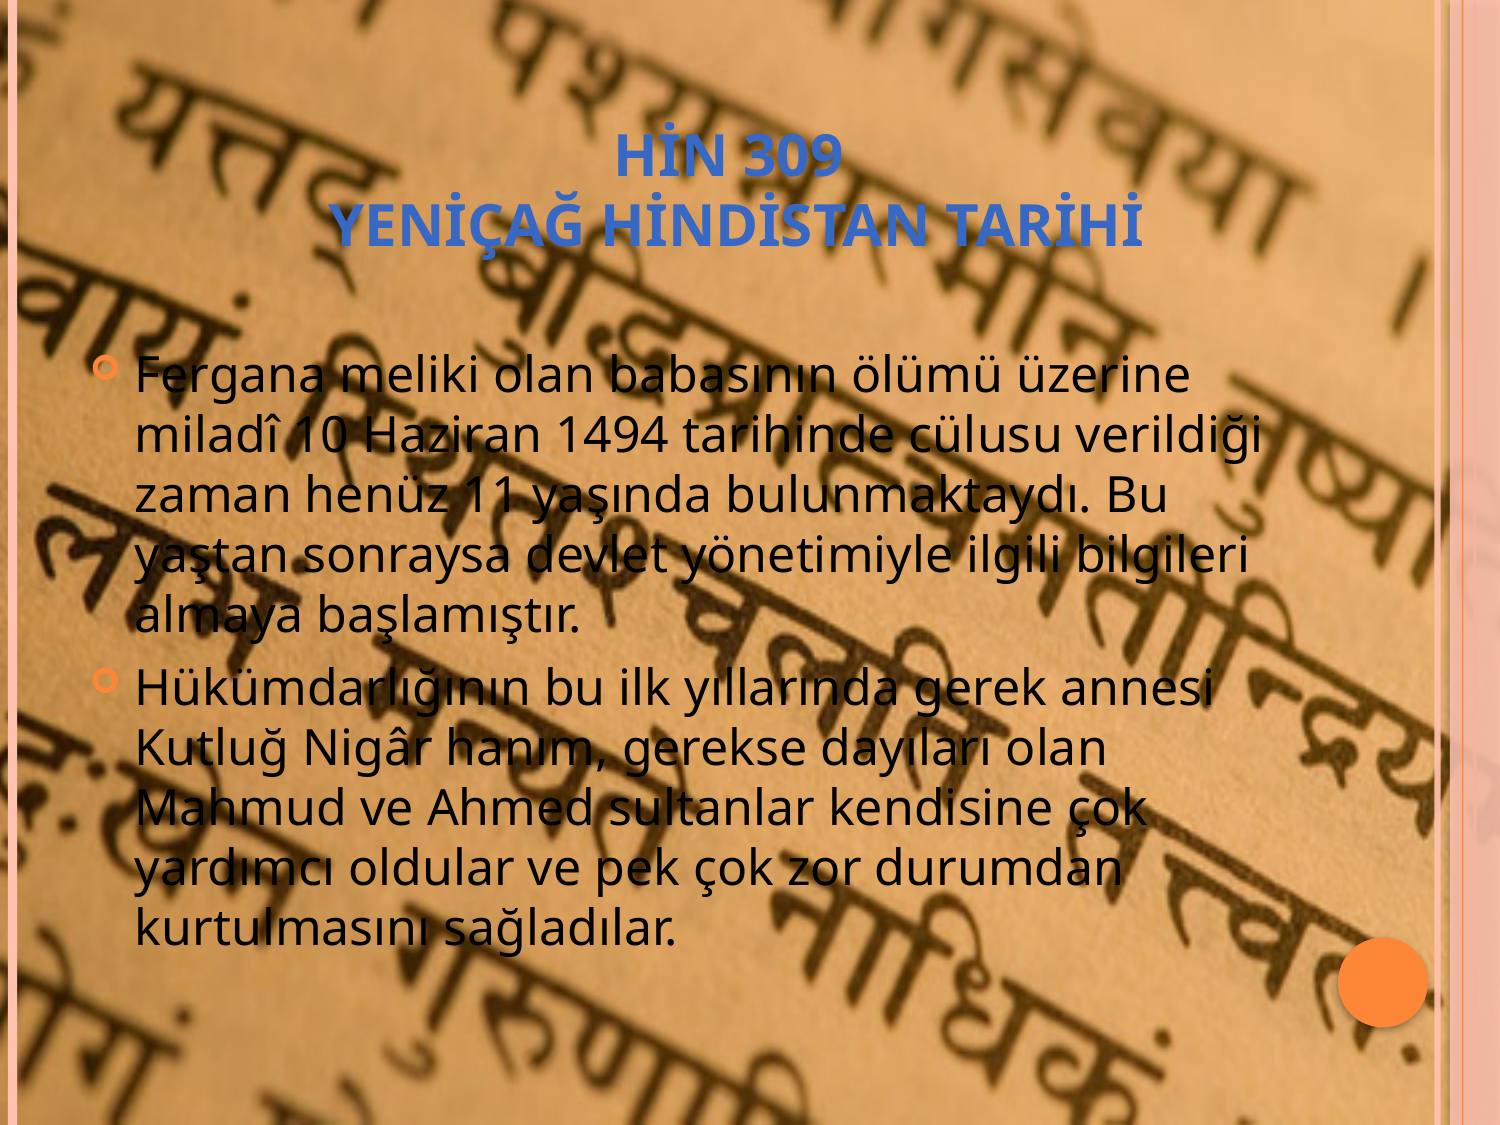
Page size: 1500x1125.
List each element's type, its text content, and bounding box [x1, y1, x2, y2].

picture [1441, 0, 1449, 1125]
text_box [100, 90, 1326, 278]
title HİN 309 YENİÇAĞ HİNDİSTAN TARİHİ [123, 78, 1349, 266]
picture [0, 0, 7, 1125]
picture [18, 0, 1434, 1125]
list Fergana meliki olan babasının ölümü üzerine miladî 10 Haziran 1494 tarihinde cülusu verildiği zaman henüz 11 yaşında bulunmaktaydı. Bu yaştan sonraysa devlet yönetimiyle ilgili bilgileri almaya başlamıştır. Hükümdarlığının bu ilk yıllarında gerek annesi Kutluğ Nigâr hanım, gerekse dayıları olan Mahmud ve Ahmed sultanlar kendisine çok yardımcı oldular ve pek çok zor durumdan kurtulmasını sağladılar. [75, 262, 1300, 1062]
